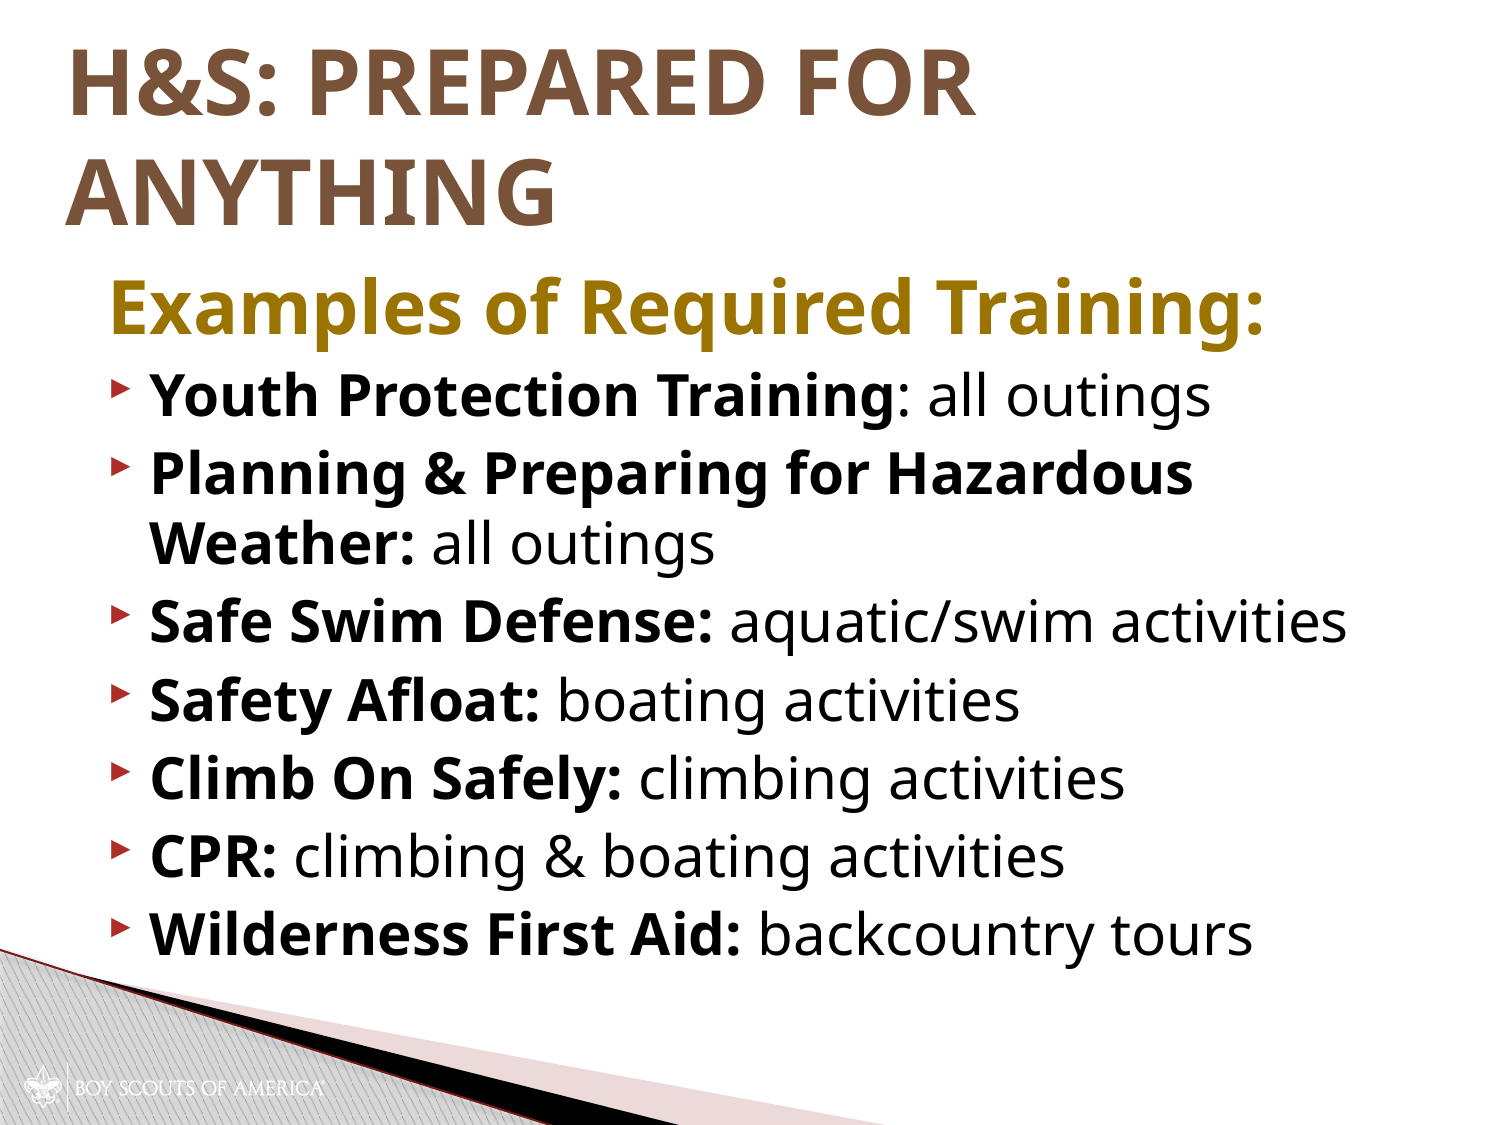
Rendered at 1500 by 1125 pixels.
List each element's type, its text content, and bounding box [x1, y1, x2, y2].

picture [24, 1062, 325, 1112]
list Examples of Required Training: Youth Protection Training: all outings Planning & Preparing for Hazardous Weather: all outings Safe Swim Defense: aquatic/swim activities Safety Afloat: boating activities Climb On Safely: climbing activities CPR: climbing & boating activities Wilderness First Aid: backcountry tours [74, 251, 1401, 995]
title H&S: Prepared for Anything [50, 12, 1400, 255]
